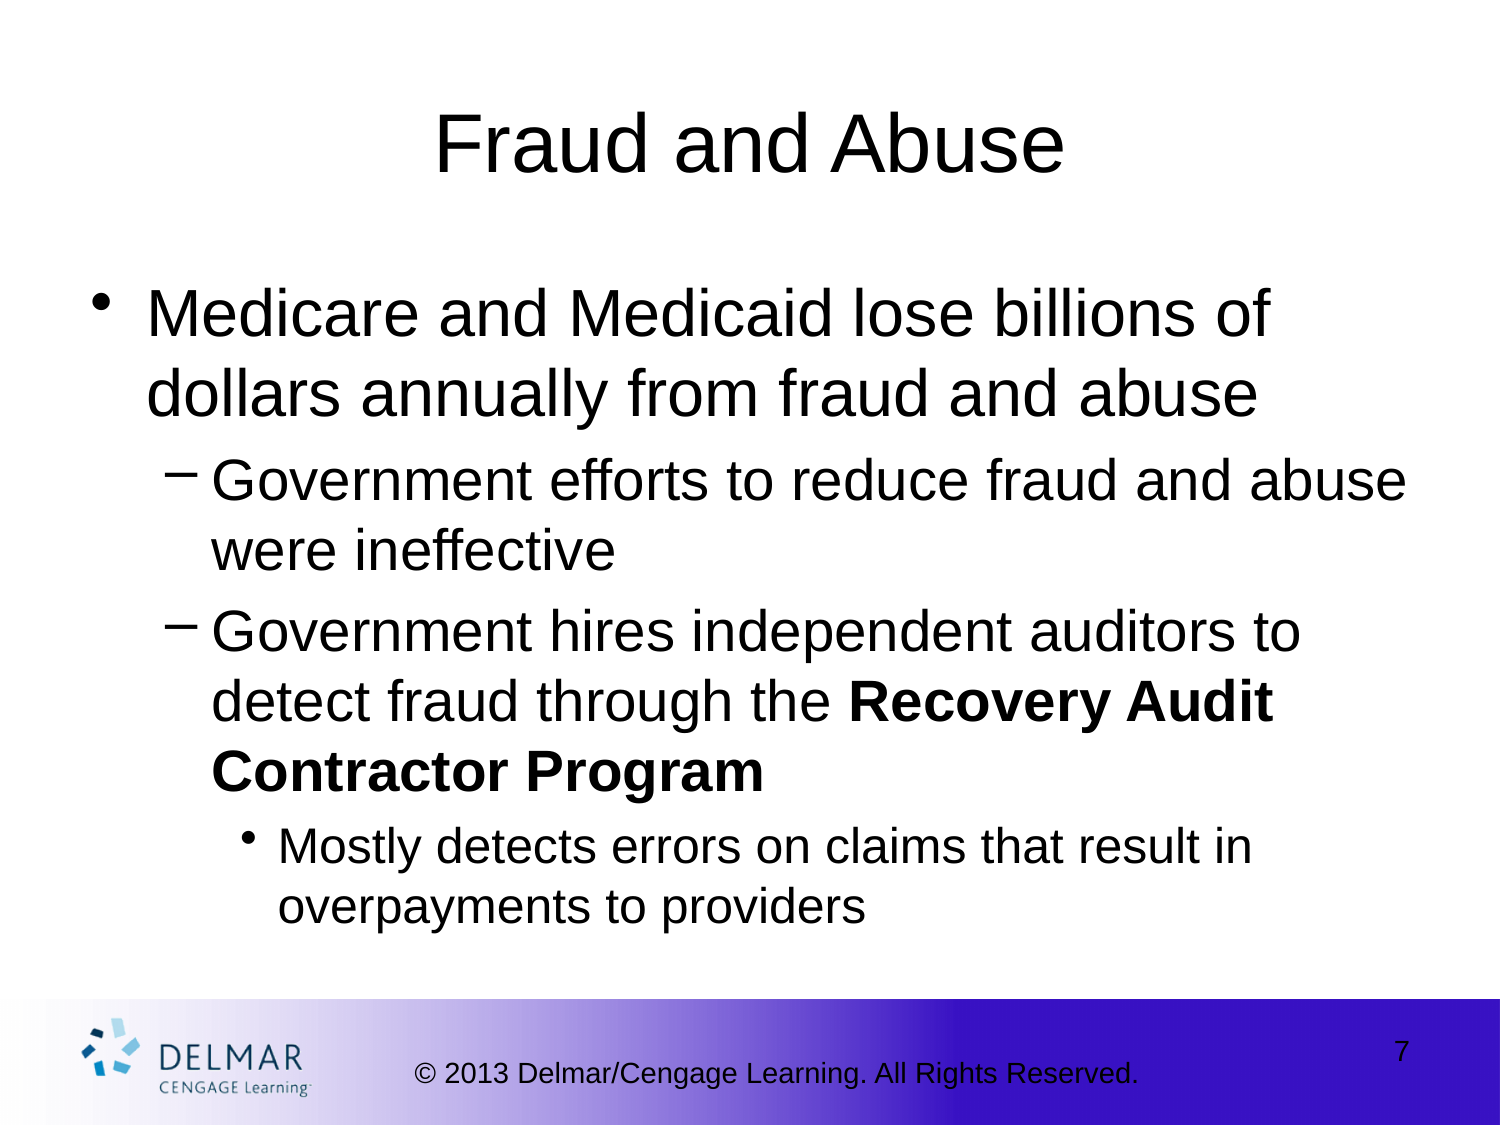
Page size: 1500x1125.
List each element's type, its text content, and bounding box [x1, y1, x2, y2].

title Fraud and Abuse [75, 45, 1425, 233]
slide_number 7 [1074, 1024, 1426, 1103]
list Medicare and Medicaid lose billions of dollars annually from fraud and abuse Government efforts to reduce fraud and abuse were ineffective Government hires independent auditors to detect fraud through the Recovery Audit Contractor Program Mostly detects errors on claims that result in overpayments to providers [75, 262, 1425, 1005]
picture [0, 999, 1500, 1125]
